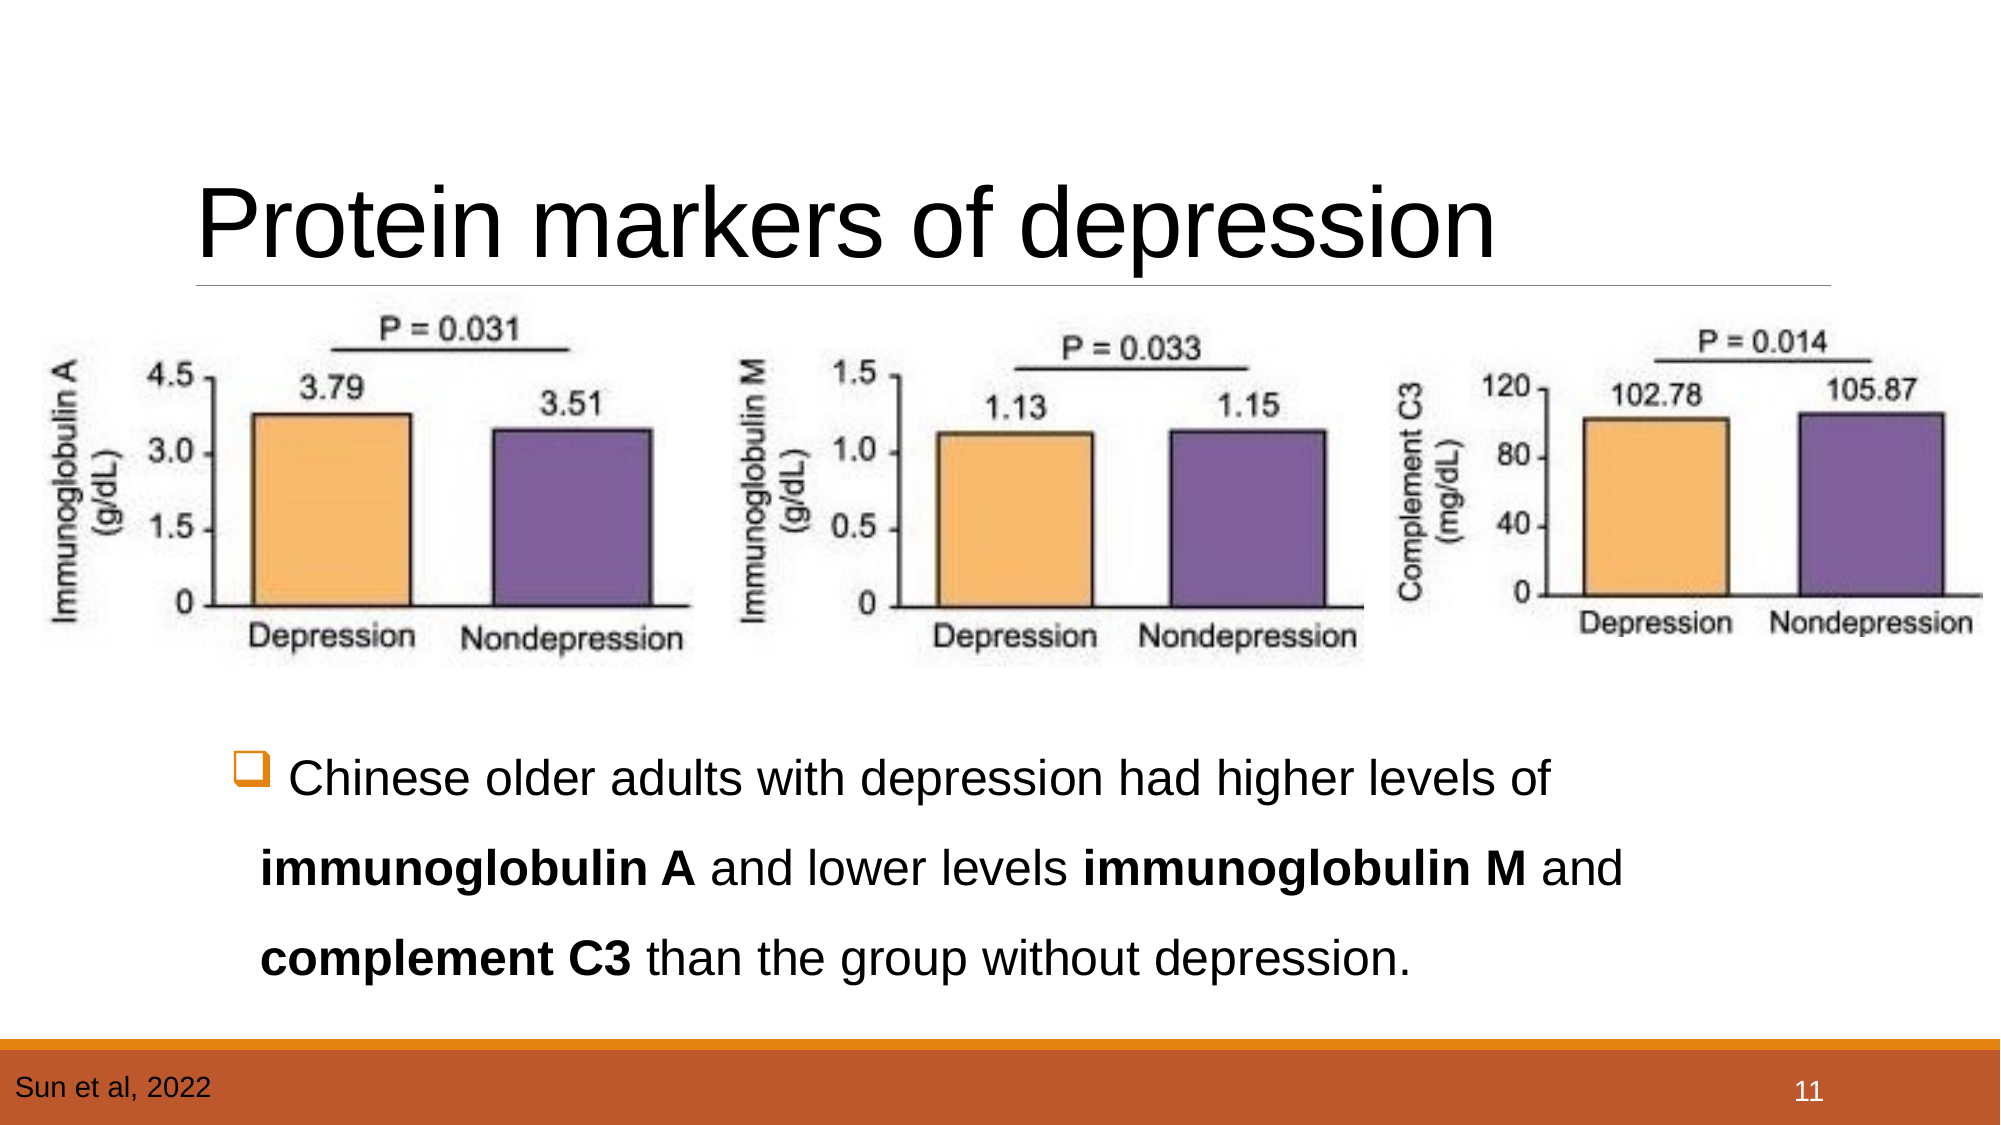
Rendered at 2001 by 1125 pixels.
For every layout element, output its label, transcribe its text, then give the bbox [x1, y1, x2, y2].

picture [730, 313, 1365, 668]
slide_number 11 [1624, 1059, 1840, 1120]
picture [1389, 310, 1983, 637]
list Chinese older adults with depression had higher levels of immunoglobulin A and lower levels immunoglobulin M and complement C3 than the group without depression. [196, 708, 1926, 1034]
text_box Sun et al, 2022 [0, 1060, 1005, 1111]
picture [41, 290, 694, 668]
title Protein markers of depression [180, 47, 1830, 285]
